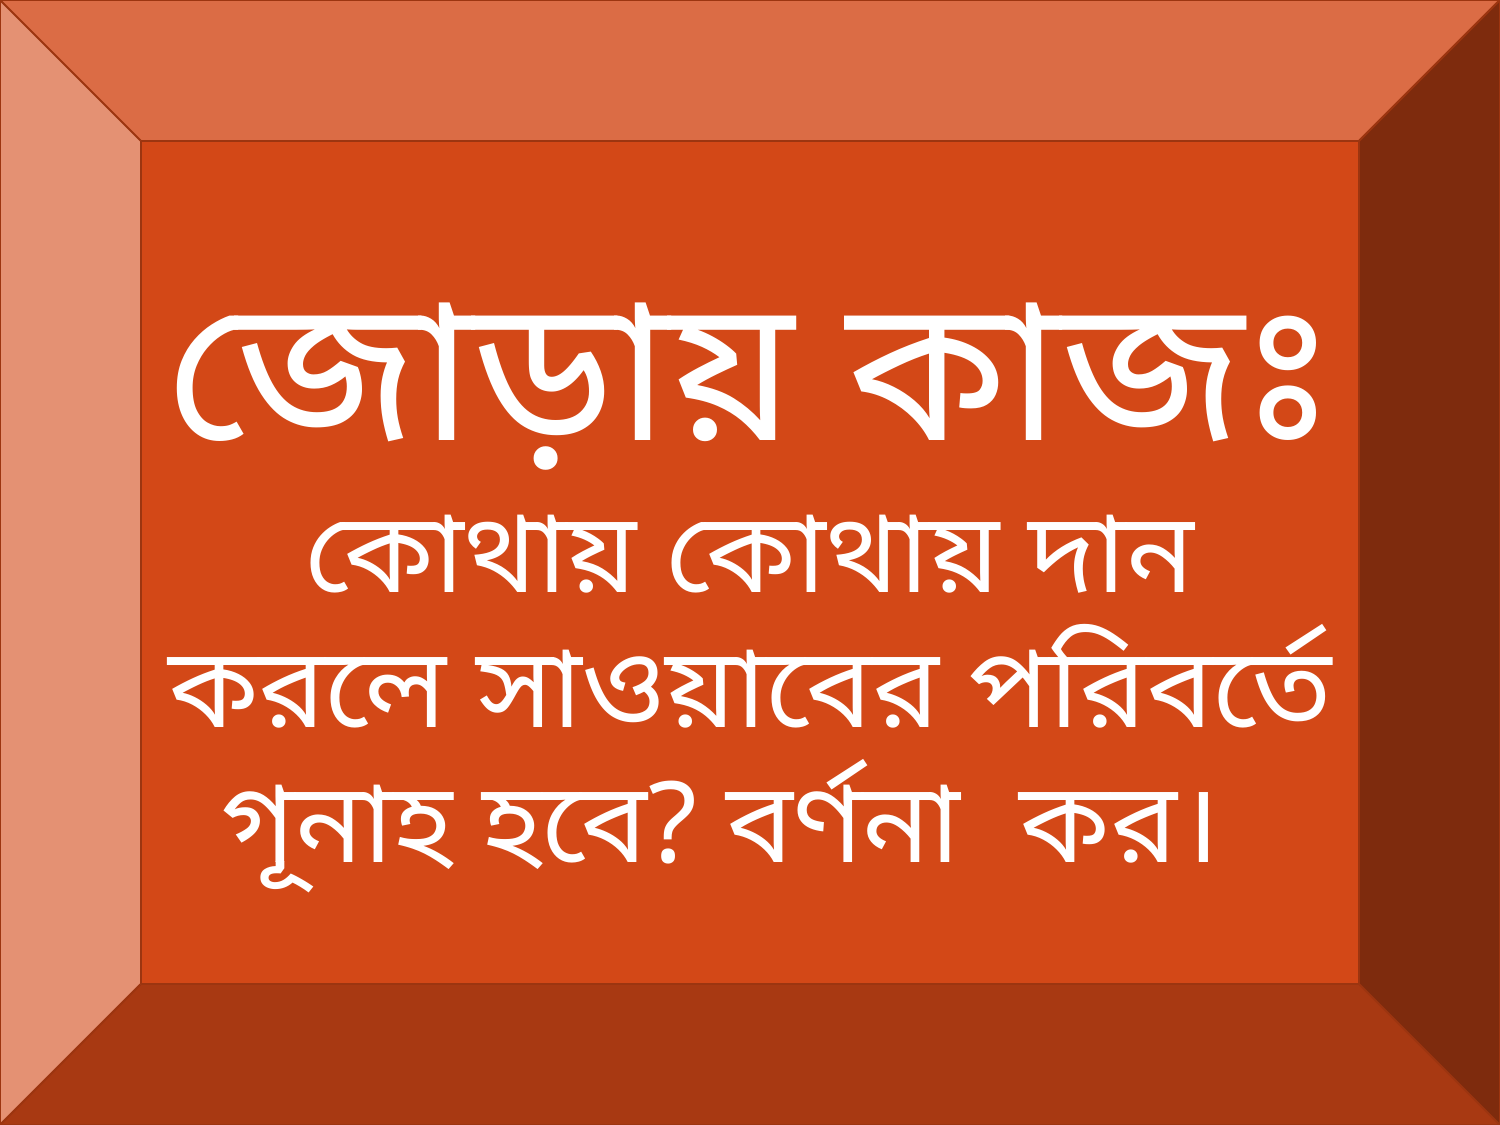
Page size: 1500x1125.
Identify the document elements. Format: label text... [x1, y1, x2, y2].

text_box জোড়ায় কাজঃ কোথায় কোথায় দান করলে সাওয়াবের পরিবর্তে গূনাহ হবে? বর্ণনা কর। [0, 0, 1500, 1125]
